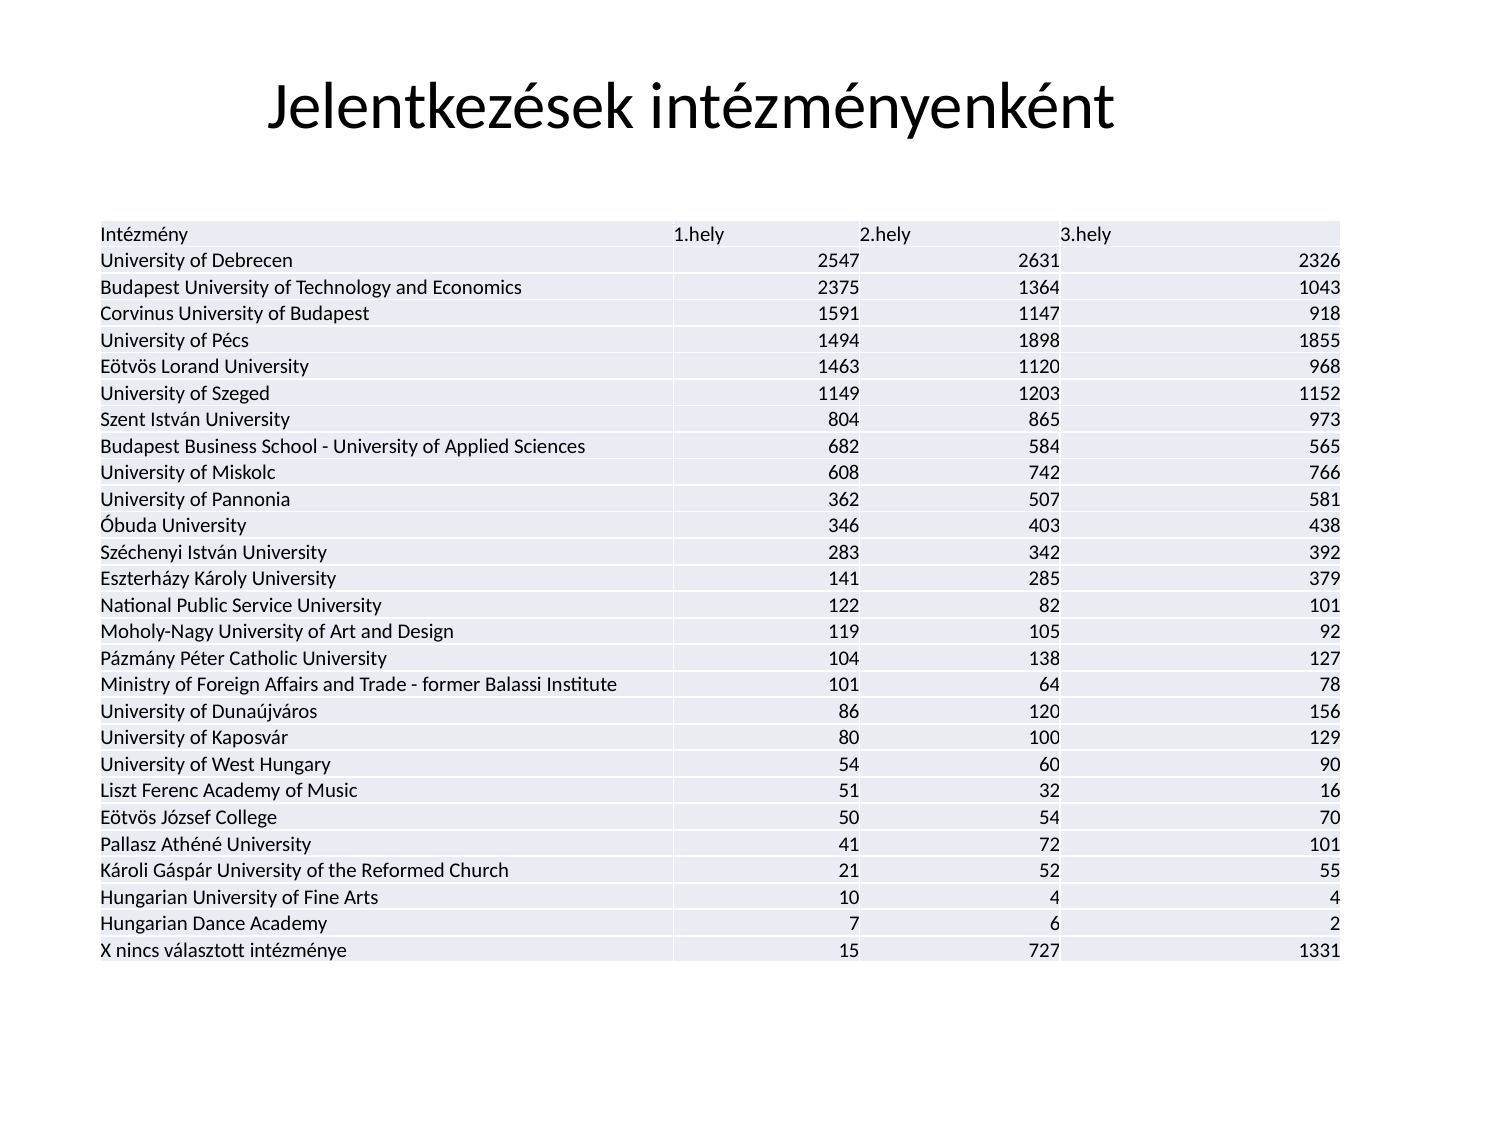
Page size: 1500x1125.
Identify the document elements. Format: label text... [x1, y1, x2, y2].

table_cell 1591 [674, 300, 859, 325]
table_cell 4 [860, 884, 1059, 908]
table_cell 438 [1061, 512, 1340, 537]
table_cell Szent István University [101, 406, 673, 431]
table_cell University of Pannonia [101, 486, 673, 511]
table_cell 54 [860, 804, 1059, 829]
table_cell 2 [1061, 910, 1340, 935]
table_cell 32 [860, 778, 1059, 802]
table_cell 86 [674, 698, 859, 723]
table_cell 283 [674, 539, 859, 564]
table_cell 584 [860, 433, 1059, 458]
table_cell Budapest University of Technology and Economics [101, 274, 673, 299]
table_cell 1331 [1061, 937, 1340, 961]
table_cell 82 [860, 592, 1059, 617]
table_cell 90 [1061, 751, 1340, 776]
table_cell 918 [1061, 300, 1340, 325]
table_cell 16 [1061, 778, 1340, 802]
table_cell University of Debrecen [101, 247, 673, 272]
table_cell 362 [674, 486, 859, 511]
table_cell 127 [1061, 645, 1340, 670]
table_cell 55 [1061, 857, 1340, 882]
table_cell 1494 [674, 327, 859, 352]
table_header 3.hely [1061, 221, 1340, 246]
table_cell 105 [860, 619, 1059, 643]
table_cell Hungarian University of Fine Arts [101, 884, 673, 908]
table_header Intézmény [101, 221, 673, 246]
table_cell 4 [1061, 884, 1340, 908]
table_cell 156 [1061, 698, 1340, 723]
table_cell Budapest Business School - University of Applied Sciences [101, 433, 673, 458]
table_cell 2547 [674, 247, 859, 272]
table_cell 41 [674, 831, 859, 855]
table_cell 122 [674, 592, 859, 617]
table_cell Óbuda University [101, 512, 673, 537]
table_cell 54 [674, 751, 859, 776]
table_cell 119 [674, 619, 859, 643]
table_cell National Public Service University [101, 592, 673, 617]
table_cell 1152 [1061, 380, 1340, 405]
table_cell 968 [1061, 353, 1340, 378]
table_cell 565 [1061, 433, 1340, 458]
table_cell 608 [674, 459, 859, 484]
table_cell 346 [674, 512, 859, 537]
table_cell 342 [860, 539, 1059, 564]
table_cell 1149 [674, 380, 859, 405]
table_cell 1147 [860, 300, 1059, 325]
table_cell Ministry of Foreign Affairs and Trade - former Balassi Institute [101, 672, 673, 696]
table_cell 21 [674, 857, 859, 882]
table_cell 2375 [674, 274, 859, 299]
table_cell 72 [860, 831, 1059, 855]
table_cell 1855 [1061, 327, 1340, 352]
table_cell 51 [674, 778, 859, 802]
table_cell 581 [1061, 486, 1340, 511]
table_cell 973 [1061, 406, 1340, 431]
table_cell 138 [860, 645, 1059, 670]
table_cell 100 [860, 725, 1059, 749]
table_cell 120 [860, 698, 1059, 723]
table_cell Pallasz Athéné University [101, 831, 673, 855]
table_cell 804 [674, 406, 859, 431]
table_cell 1898 [860, 327, 1059, 352]
table_cell 6 [860, 910, 1059, 935]
table_cell Hungarian Dance Academy [101, 910, 673, 935]
table_cell 2631 [860, 247, 1059, 272]
title Jelentkezések intézményenként [76, 19, 1307, 185]
table_cell Corvinus University of Budapest [101, 300, 673, 325]
table_header 1.hely [674, 221, 859, 246]
table_cell 64 [860, 672, 1059, 696]
table_cell 52 [860, 857, 1059, 882]
table_cell 682 [674, 433, 859, 458]
table_cell 403 [860, 512, 1059, 537]
table_cell 129 [1061, 725, 1340, 749]
table_cell University of Szeged [101, 380, 673, 405]
table_cell X nincs választott intézménye [101, 937, 673, 961]
table_cell Eötvös József College [101, 804, 673, 829]
table_cell University of West Hungary [101, 751, 673, 776]
table_cell 141 [674, 566, 859, 590]
table_cell 392 [1061, 539, 1340, 564]
table_cell 104 [674, 645, 859, 670]
table_header 2.hely [860, 221, 1059, 246]
table_cell 10 [674, 884, 859, 908]
table_cell 766 [1061, 459, 1340, 484]
table_cell Eötvös Lorand University [101, 353, 673, 378]
table_cell Moholy-Nagy University of Art and Design [101, 619, 673, 643]
table_cell 70 [1061, 804, 1340, 829]
table_cell 507 [860, 486, 1059, 511]
table_cell 80 [674, 725, 859, 749]
table_cell 379 [1061, 566, 1340, 590]
table_cell 285 [860, 566, 1059, 590]
table_cell 15 [674, 937, 859, 961]
table_cell University of Miskolc [101, 459, 673, 484]
table_cell 1463 [674, 353, 859, 378]
table_cell 101 [674, 672, 859, 696]
table_cell 865 [860, 406, 1059, 431]
table_cell 101 [1061, 592, 1340, 617]
table_cell 742 [860, 459, 1059, 484]
table_cell 1043 [1061, 274, 1340, 299]
table_cell Pázmány Péter Catholic University [101, 645, 673, 670]
table_cell 92 [1061, 619, 1340, 643]
table_cell 60 [860, 751, 1059, 776]
table_cell 1120 [860, 353, 1059, 378]
table_cell Károli Gáspár University of the Reformed Church [101, 857, 673, 882]
table_cell 50 [674, 804, 859, 829]
table_cell 7 [674, 910, 859, 935]
table_cell Liszt Ferenc Academy of Music [101, 778, 673, 802]
table_cell 1203 [860, 380, 1059, 405]
table_cell University of Kaposvár [101, 725, 673, 749]
table_cell 727 [860, 937, 1059, 961]
table_cell 78 [1061, 672, 1340, 696]
table_cell University of Pécs [101, 327, 673, 352]
table_cell Széchenyi István University [101, 539, 673, 564]
table_cell University of Dunaújváros [101, 698, 673, 723]
table_cell 101 [1061, 831, 1340, 855]
table_cell 2326 [1061, 247, 1340, 272]
table_cell Eszterházy Károly University [101, 566, 673, 590]
table_cell 1364 [860, 274, 1059, 299]
